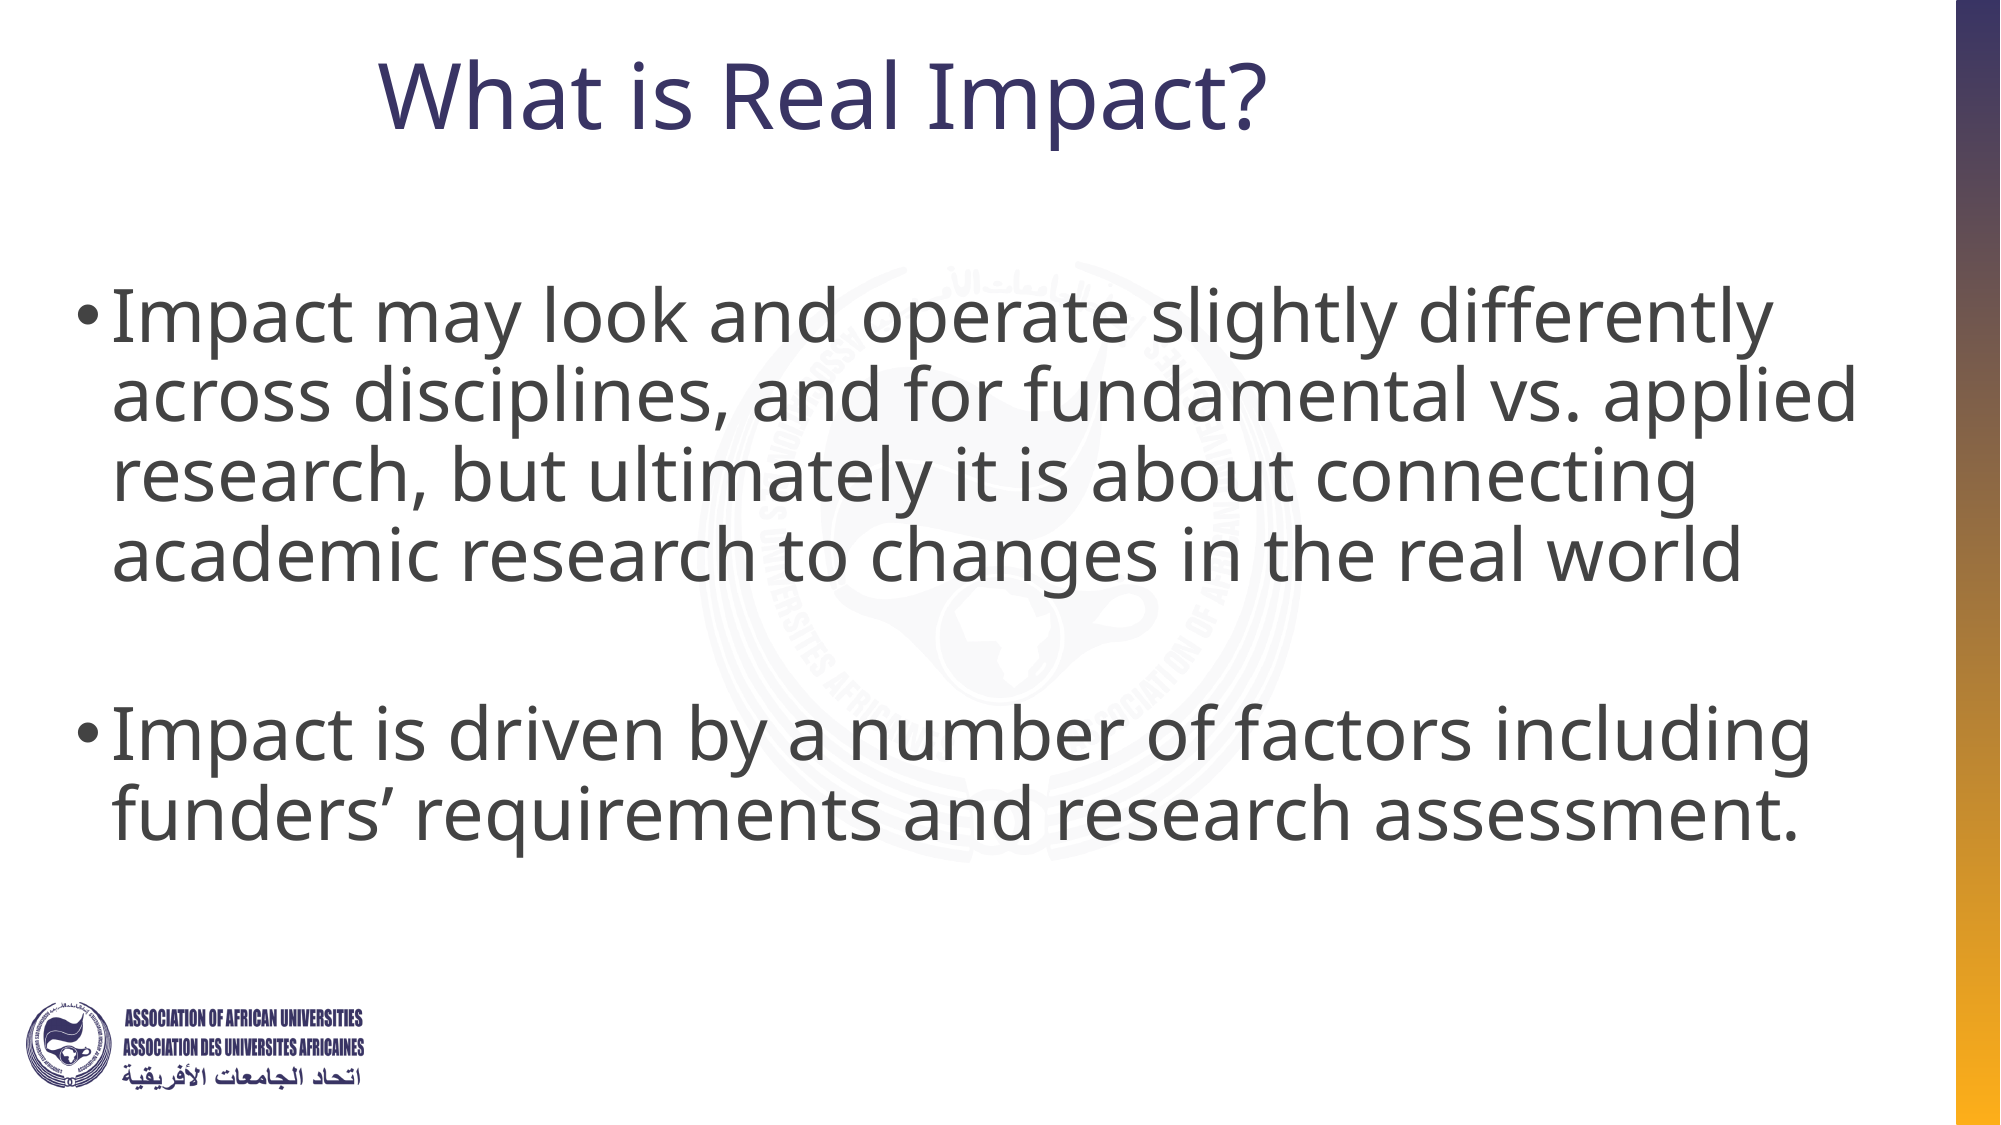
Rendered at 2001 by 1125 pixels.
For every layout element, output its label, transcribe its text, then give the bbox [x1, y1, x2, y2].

list Impact may look and operate slightly differently across disciplines, and for fundamental vs. applied research, but ultimately it is about connecting academic research to changes in the real world Impact is driven by a number of factors including funders’ requirements and research assessment. [60, 162, 1955, 875]
picture [26, 1002, 364, 1090]
title What is Real Impact? [362, 37, 1538, 162]
